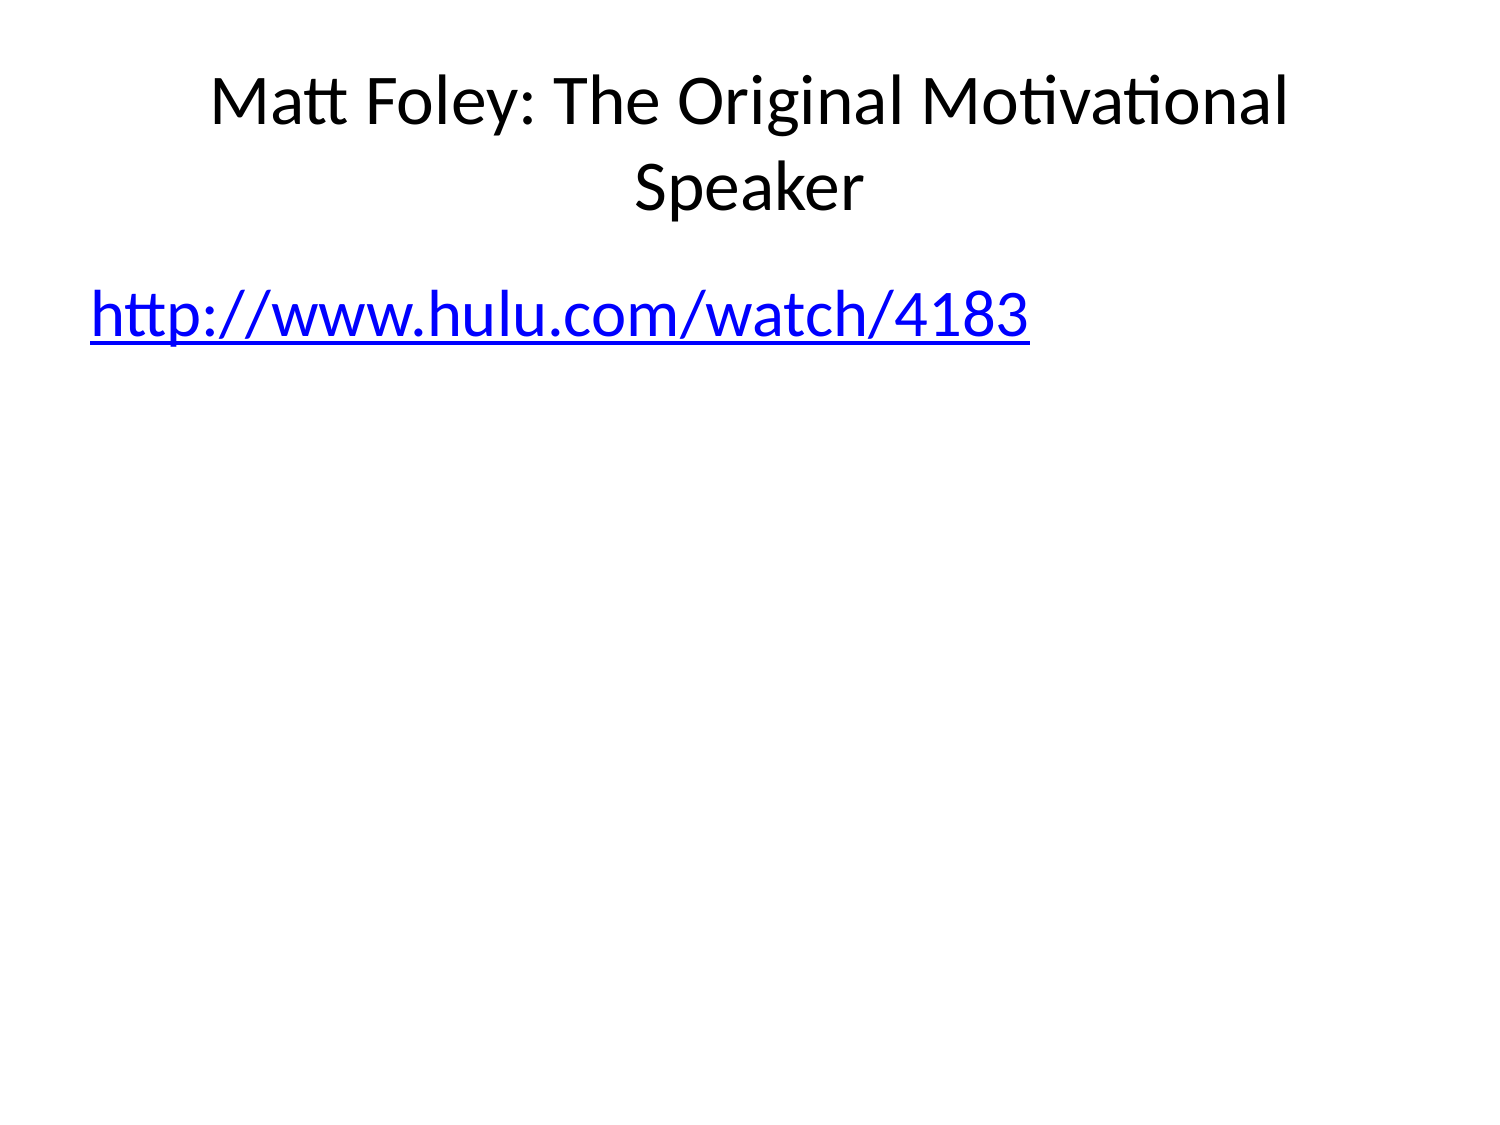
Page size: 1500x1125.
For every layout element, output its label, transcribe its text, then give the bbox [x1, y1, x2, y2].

title Matt Foley: The Original Motivational Speaker [75, 45, 1425, 233]
list http://www.hulu.com/watch/4183 [75, 262, 1425, 1005]
